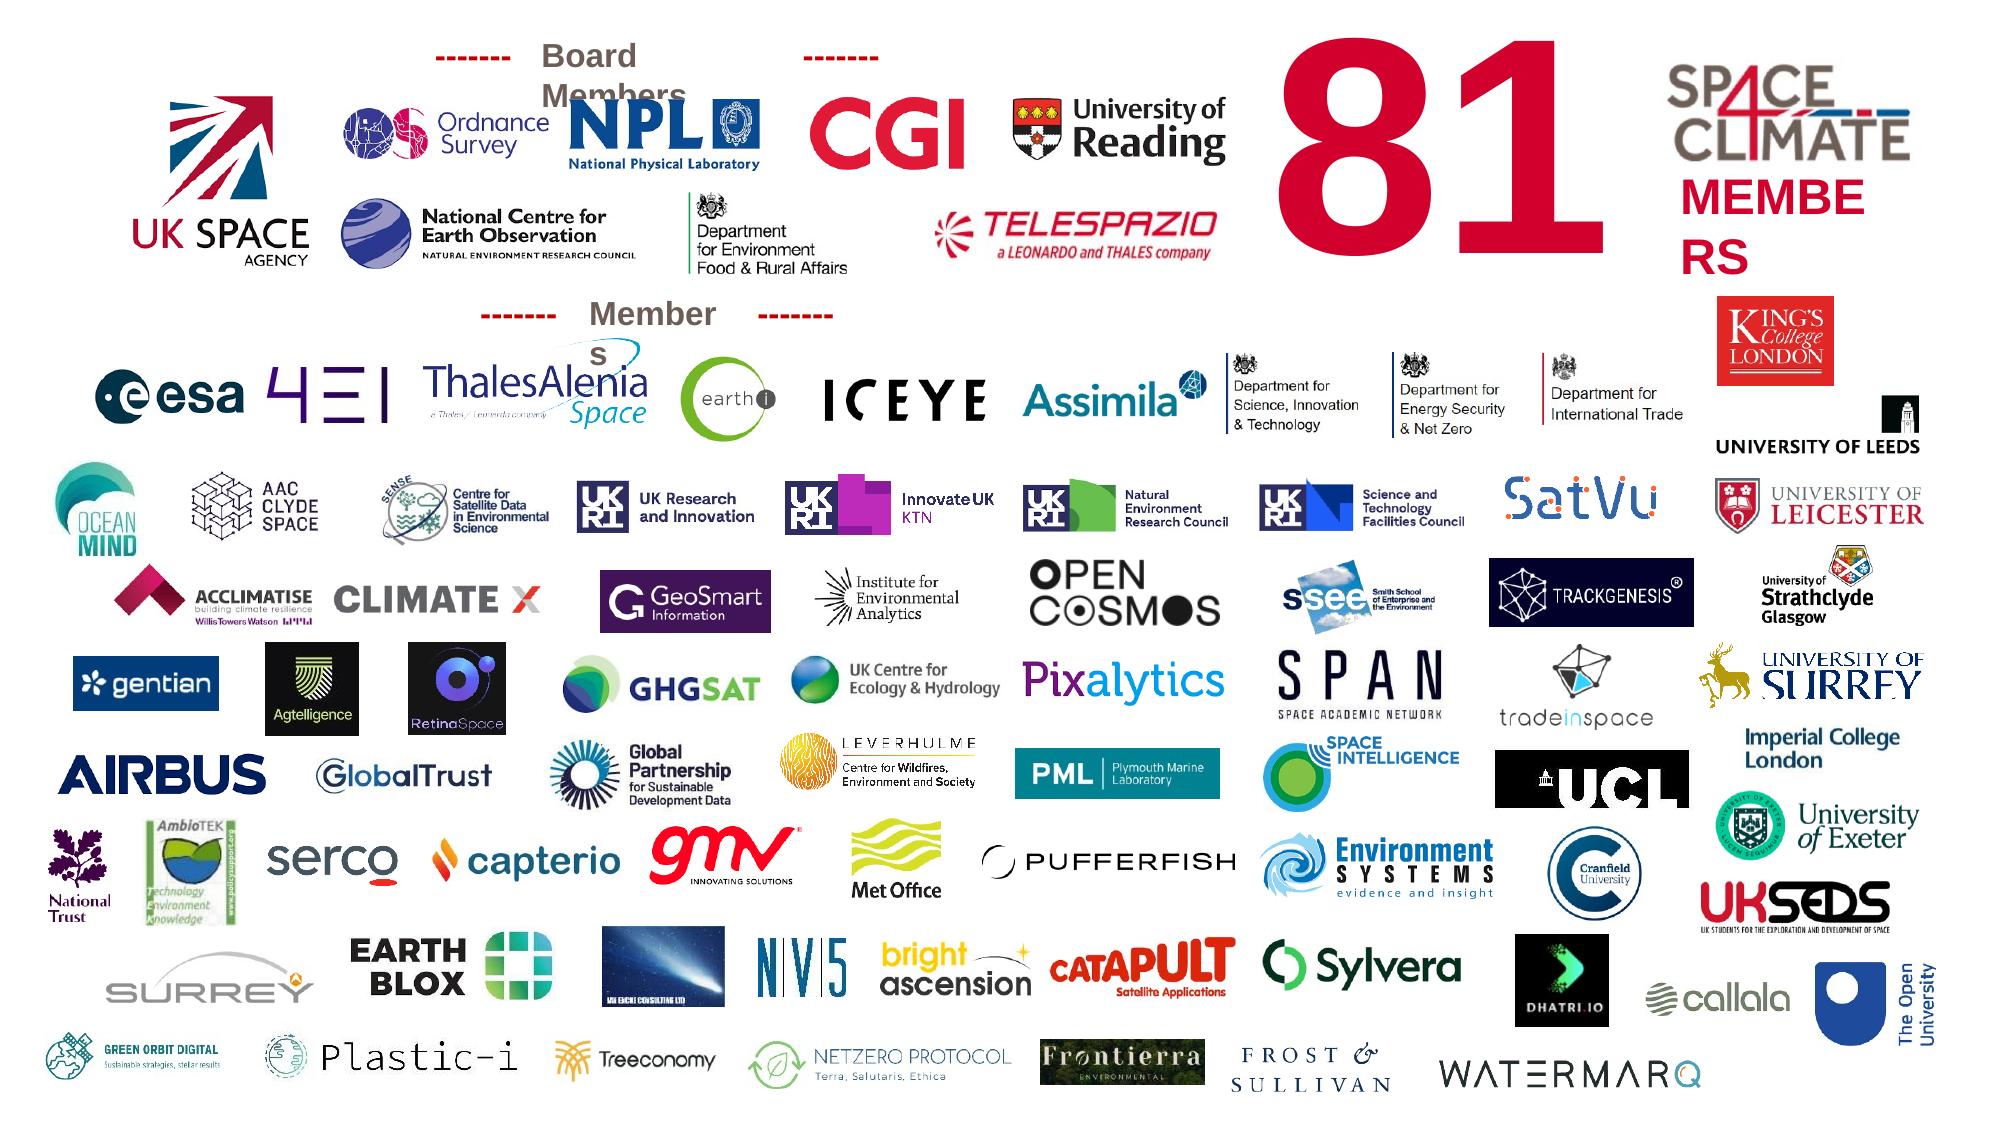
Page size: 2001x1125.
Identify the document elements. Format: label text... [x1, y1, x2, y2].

picture [141, 818, 238, 926]
picture [1715, 478, 1924, 535]
picture [1761, 545, 1874, 627]
picture [349, 926, 556, 1001]
picture [602, 925, 725, 1007]
picture [1644, 982, 1790, 1016]
text_box Members [587, 289, 721, 372]
picture [379, 472, 552, 546]
picture [1283, 558, 1435, 635]
picture [933, 210, 1219, 261]
text_box MEMBERS [1677, 177, 1896, 285]
picture [190, 471, 318, 541]
text_box Board Members [539, 31, 766, 114]
picture [568, 99, 760, 171]
picture [1489, 744, 1693, 810]
picture [824, 377, 986, 422]
picture [648, 825, 802, 886]
picture [785, 474, 995, 535]
text_box ------- [432, 31, 515, 74]
picture [981, 845, 1235, 879]
picture [45, 1031, 220, 1081]
picture [757, 938, 846, 997]
picture [1023, 478, 1228, 532]
picture [104, 393, 111, 401]
picture [813, 566, 959, 626]
picture [1541, 352, 1683, 425]
picture [1022, 661, 1224, 706]
picture [747, 1041, 1012, 1089]
picture [879, 941, 1031, 996]
picture [1661, 59, 1915, 169]
picture [257, 1022, 520, 1082]
picture [1261, 938, 1461, 992]
picture [1012, 96, 1226, 166]
picture [600, 570, 771, 633]
picture [265, 642, 360, 737]
picture [1048, 935, 1236, 1000]
picture [1489, 558, 1694, 627]
picture [788, 649, 1001, 707]
picture [1226, 353, 1358, 434]
picture [333, 584, 541, 613]
picture [1717, 296, 1834, 386]
picture [1258, 478, 1464, 532]
picture [1716, 394, 1920, 454]
picture [1040, 1039, 1206, 1085]
picture [680, 356, 776, 443]
text_box ------- [755, 289, 837, 332]
picture [1212, 675, 1224, 684]
text_box ------- [800, 31, 882, 74]
picture [1714, 788, 1920, 861]
picture [47, 829, 110, 922]
picture [1500, 644, 1654, 731]
picture [1439, 1059, 1701, 1088]
picture [1546, 825, 1643, 922]
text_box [1699, 642, 1930, 781]
picture [562, 654, 762, 713]
picture [132, 95, 309, 266]
picture [432, 837, 621, 883]
picture [1262, 736, 1460, 812]
picture [408, 641, 506, 735]
picture [1015, 747, 1220, 800]
picture [851, 817, 941, 898]
picture [106, 951, 314, 1003]
picture [543, 733, 737, 814]
picture [1030, 559, 1220, 627]
picture [1814, 962, 1936, 1047]
picture [575, 480, 754, 533]
picture [688, 192, 847, 274]
picture [810, 97, 965, 170]
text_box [423, 338, 648, 430]
picture [1515, 934, 1609, 1027]
picture [73, 656, 219, 711]
picture [1231, 1042, 1390, 1092]
picture [1504, 475, 1656, 520]
picture [266, 845, 398, 887]
picture [264, 360, 391, 430]
picture [1391, 351, 1505, 439]
picture [1259, 832, 1493, 900]
picture [343, 107, 549, 159]
text_box ------- [478, 289, 560, 332]
picture [225, 398, 235, 409]
picture [94, 369, 244, 424]
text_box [545, 1029, 719, 1086]
picture [1021, 370, 1207, 417]
picture [1272, 644, 1447, 723]
picture [780, 733, 975, 791]
picture [113, 563, 312, 625]
picture [57, 753, 266, 795]
picture [47, 459, 144, 557]
picture [316, 756, 492, 801]
picture [1701, 881, 1891, 933]
picture [340, 198, 637, 269]
text_box 81 [1267, 0, 1639, 316]
